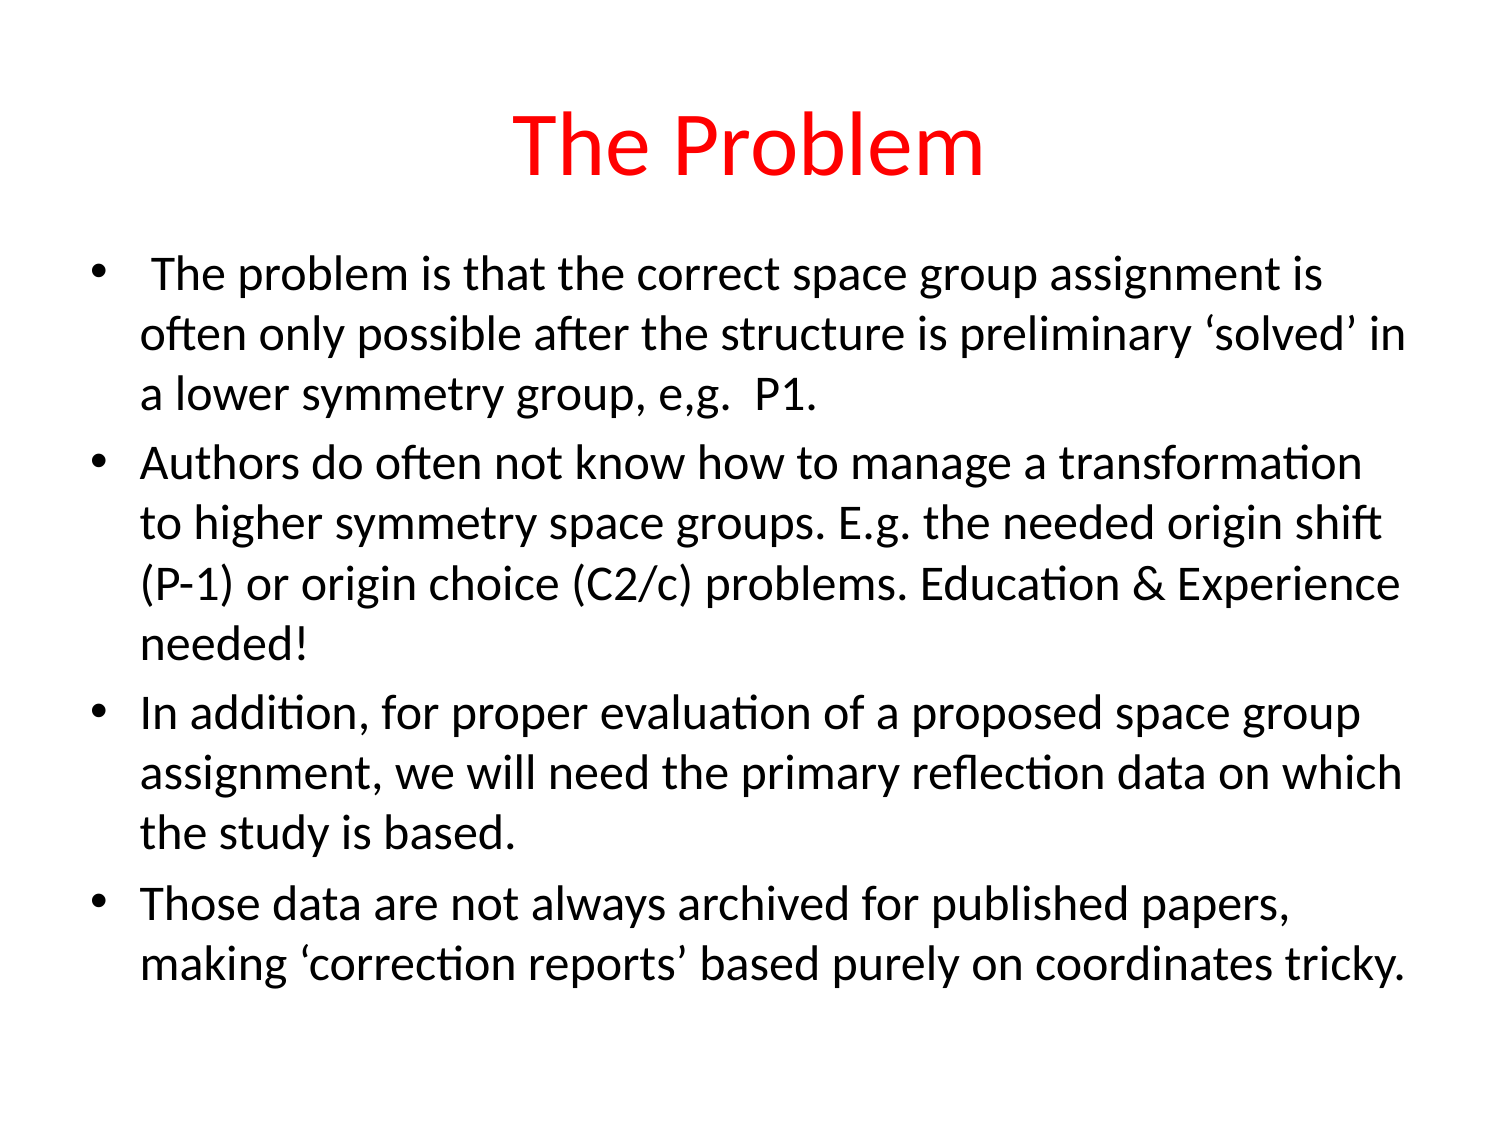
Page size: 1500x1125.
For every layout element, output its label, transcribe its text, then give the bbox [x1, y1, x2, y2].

list The problem is that the correct space group assignment is often only possible after the structure is preliminary ‘solved’ in a lower symmetry group, e,g. P1. Authors do often not know how to manage a transformation to higher symmetry space groups. E.g. the needed origin shift (P-1) or origin choice (C2/c) problems. Education & Experience needed! In addition, for proper evaluation of a proposed space group assignment, we will need the primary reflection data on which the study is based. Those data are not always archived for published papers, making ‘correction reports’ based purely on coordinates tricky. [75, 232, 1425, 1053]
title The Problem [75, 45, 1425, 232]
